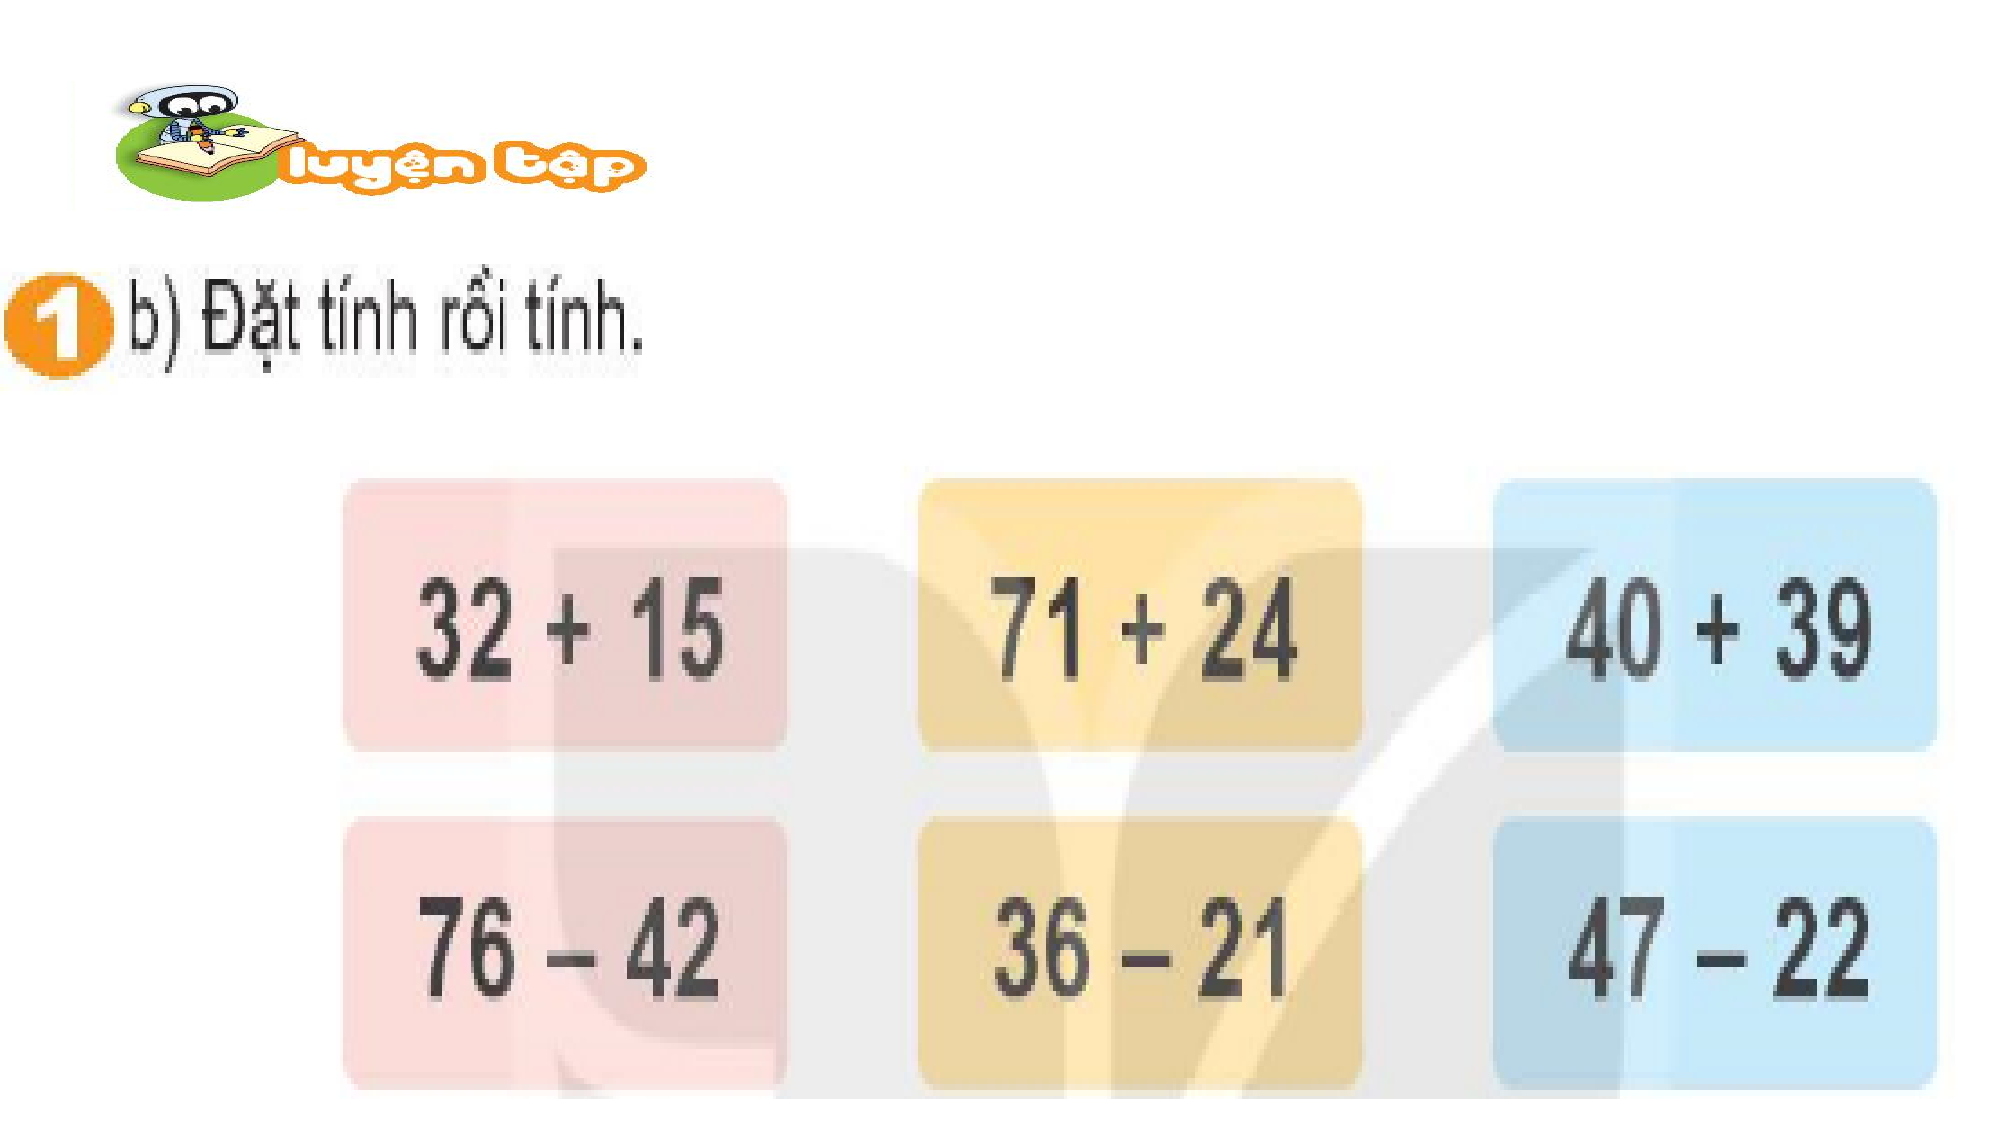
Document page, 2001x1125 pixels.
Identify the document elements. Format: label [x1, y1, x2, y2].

picture [0, 233, 118, 423]
picture [67, 81, 1978, 211]
list [117, 264, 1958, 1099]
